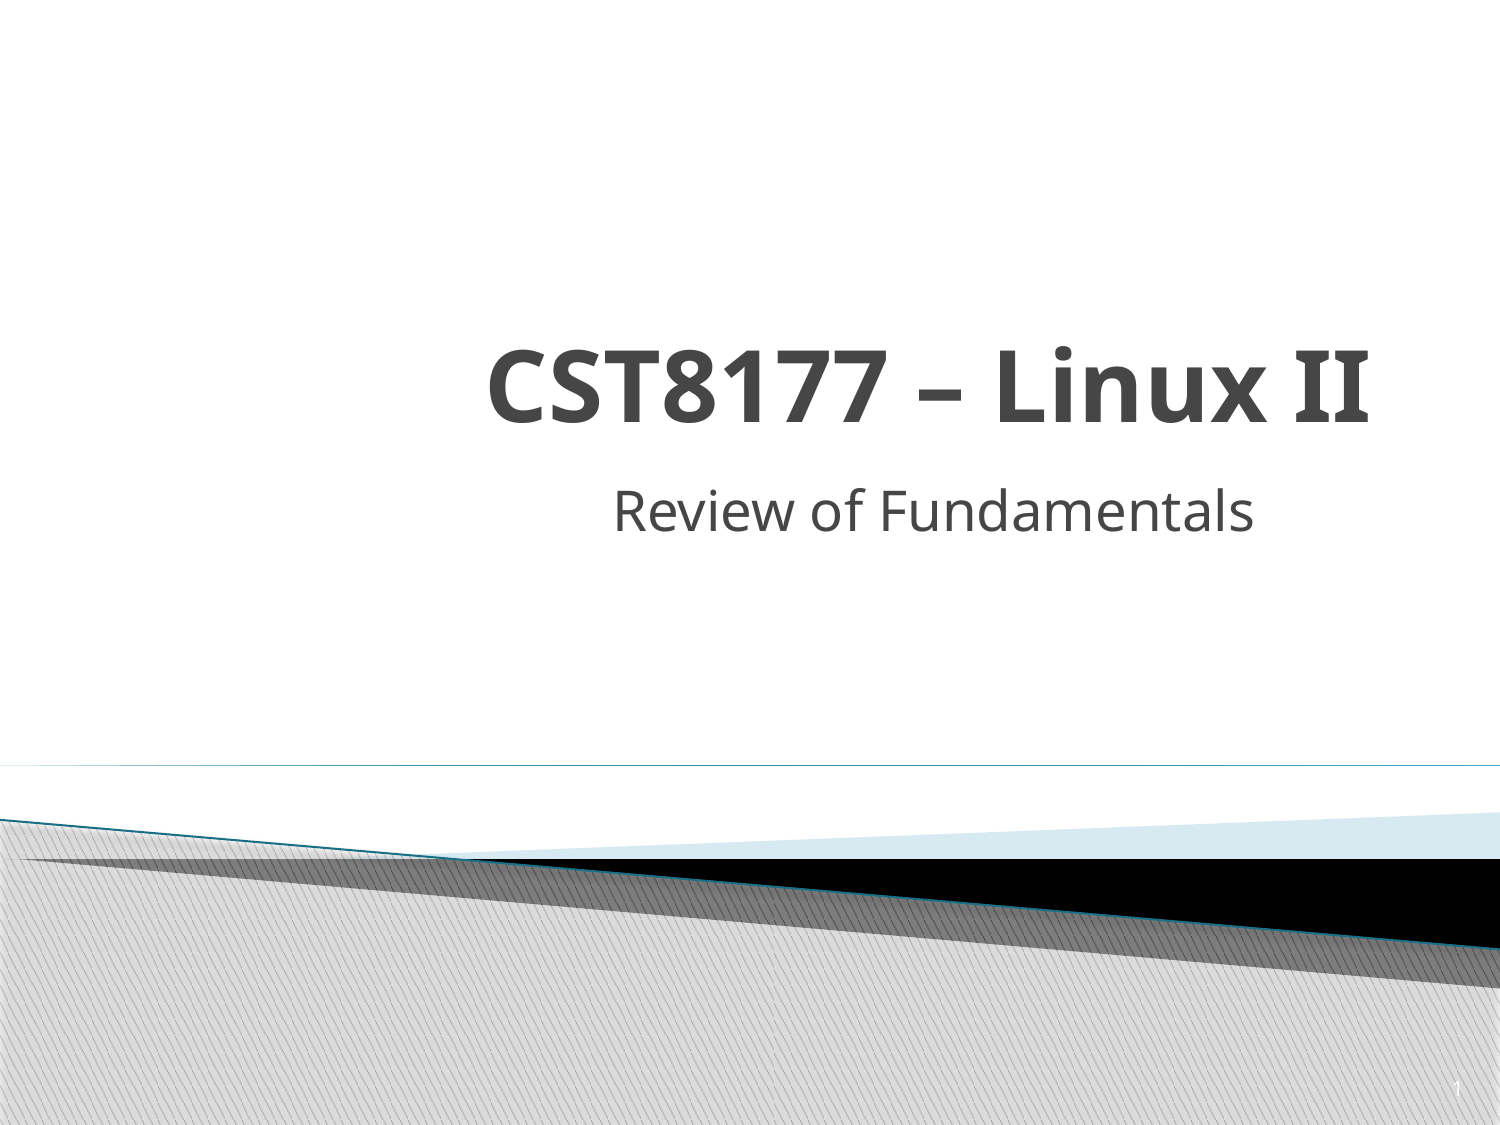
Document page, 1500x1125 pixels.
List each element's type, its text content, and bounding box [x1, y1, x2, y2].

title CST8177 – Linux II [112, 149, 1388, 451]
slide_number 1 [1418, 1051, 1479, 1112]
picture [5, 859, 1500, 989]
subtitle Review of Fundamentals [212, 474, 1263, 842]
